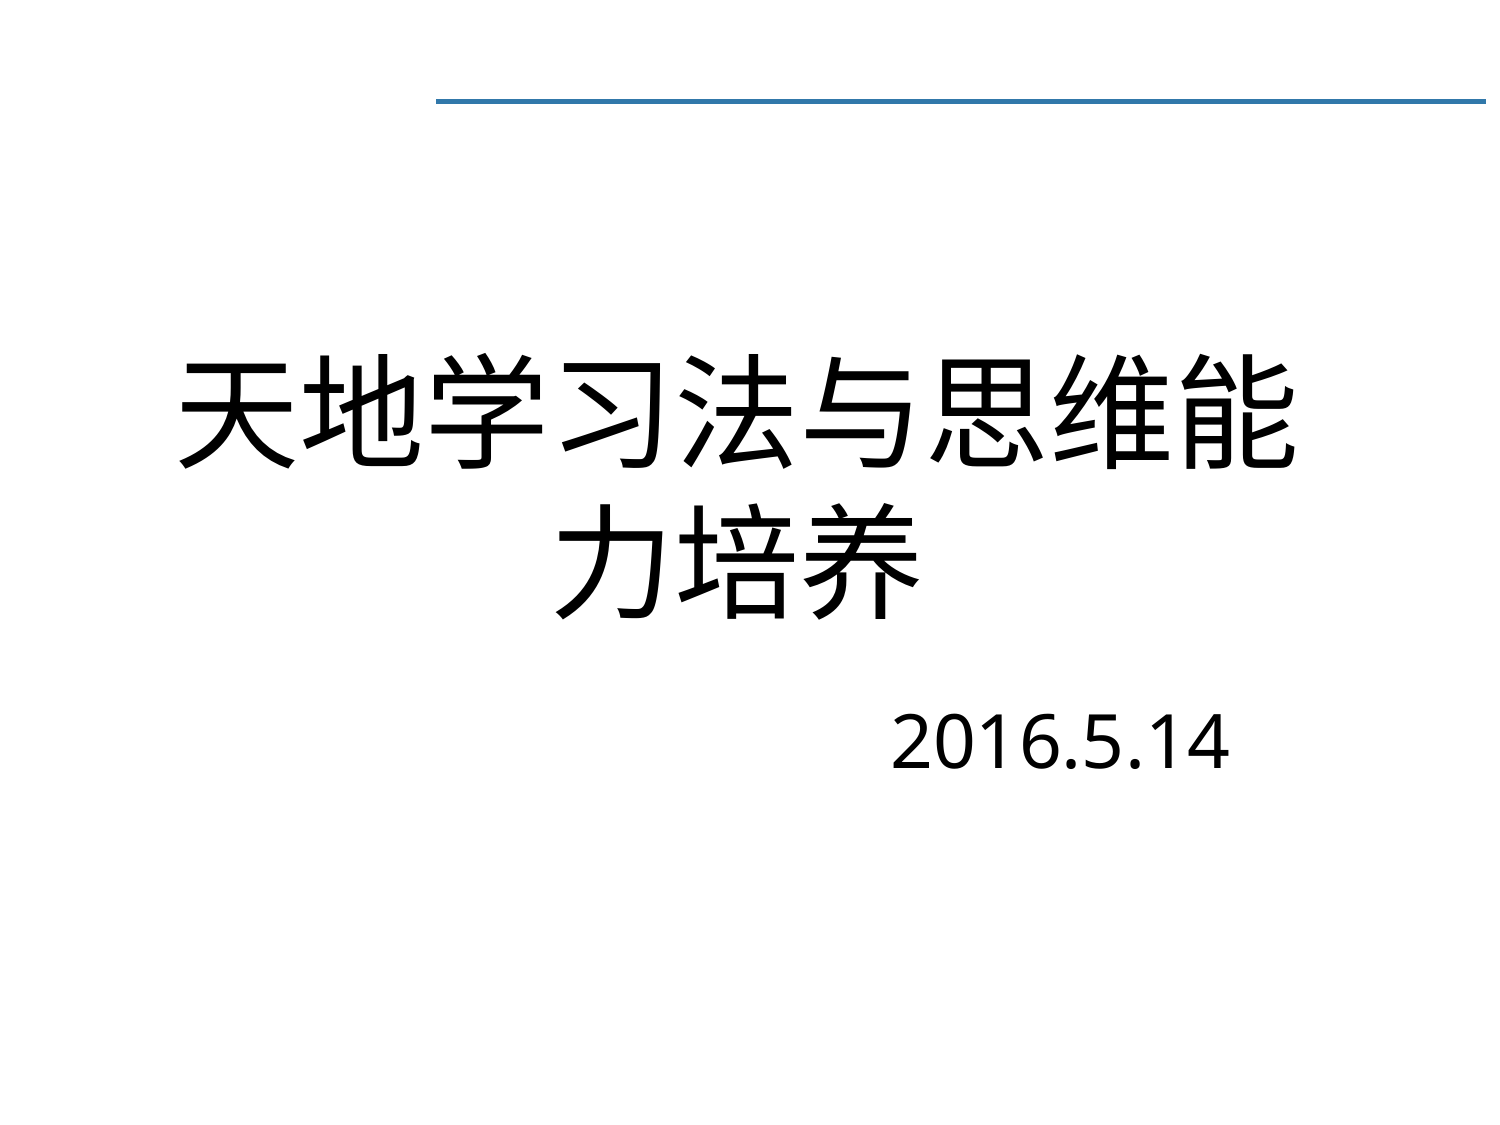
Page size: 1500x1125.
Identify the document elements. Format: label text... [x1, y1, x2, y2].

text_box 2016.5.14 [643, 686, 1478, 792]
text_box 天地学习法与思维能力培养 [146, 327, 1329, 642]
